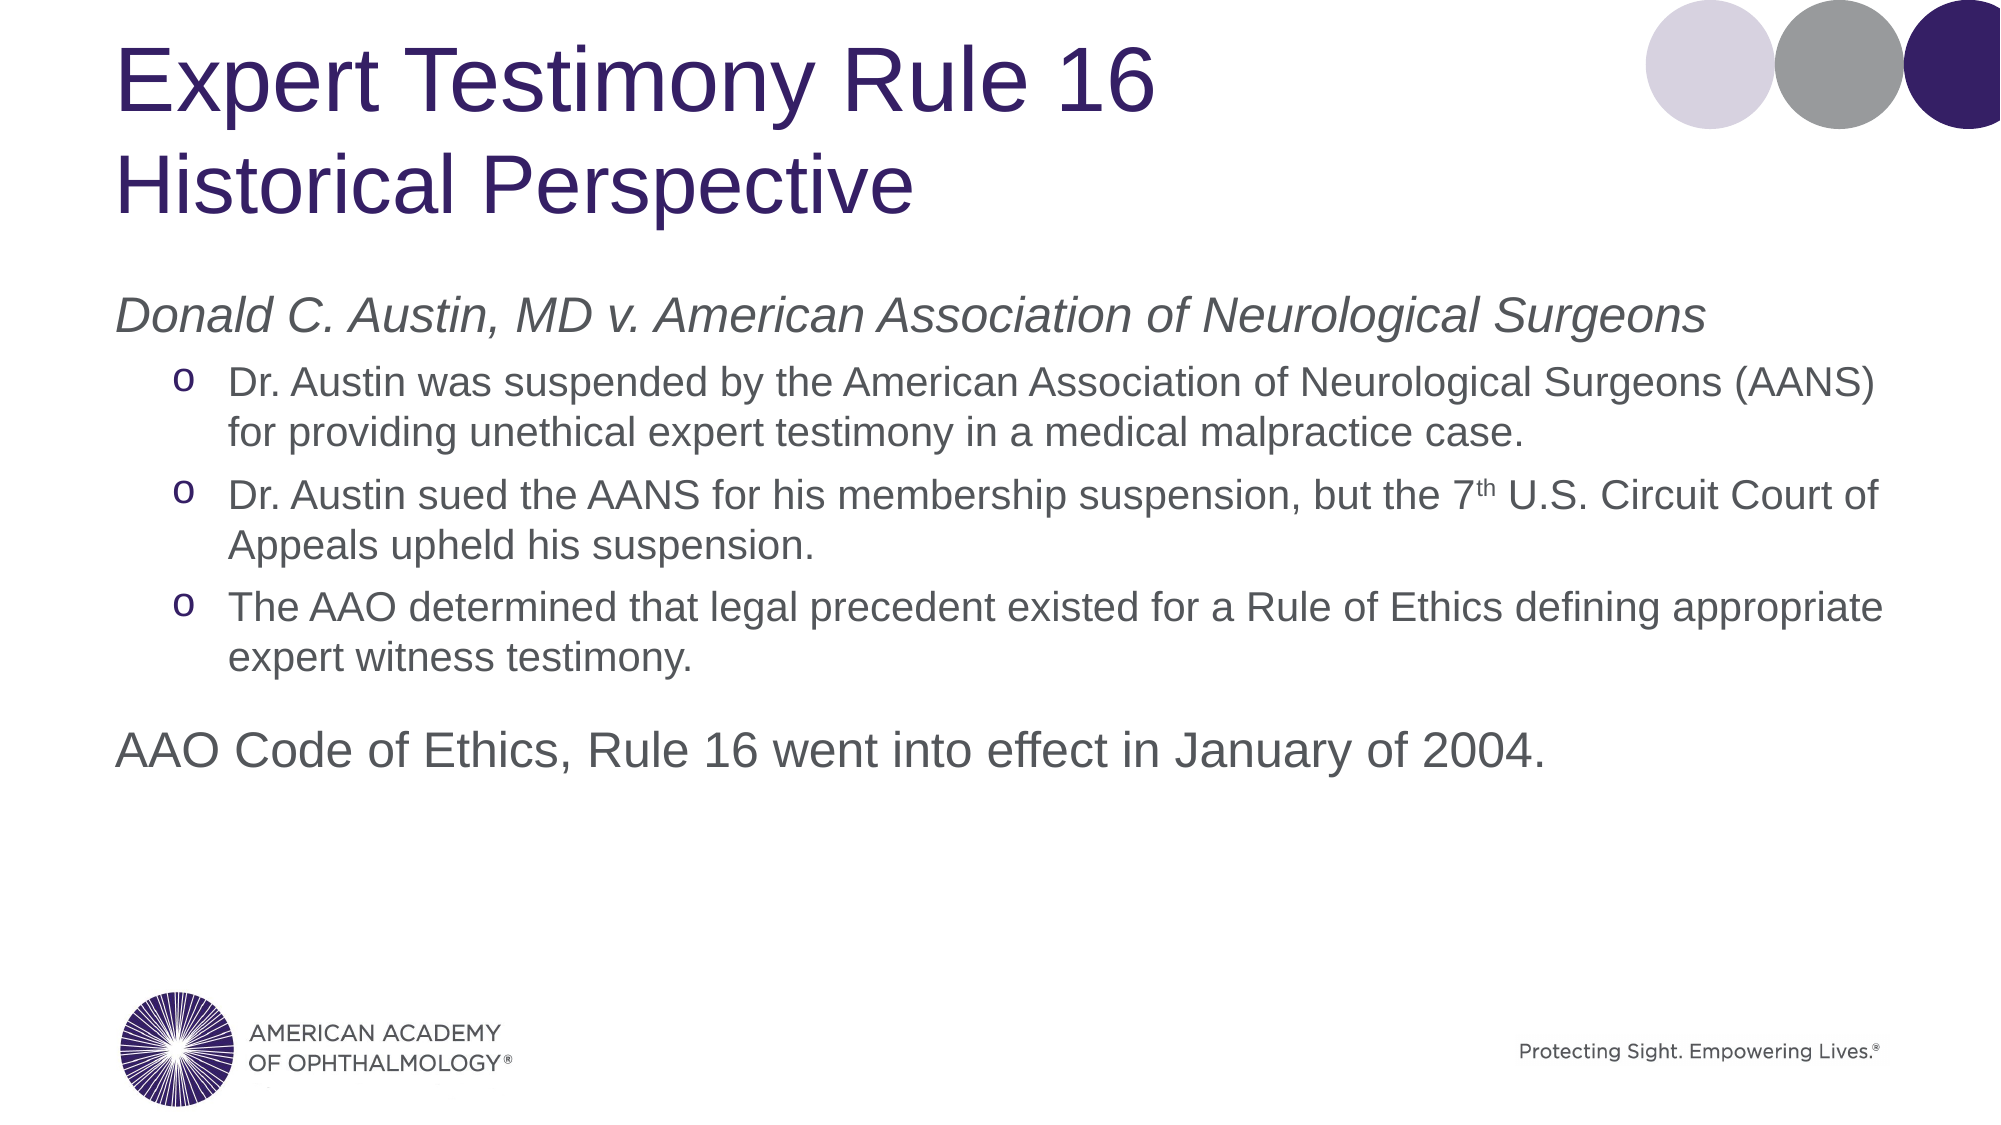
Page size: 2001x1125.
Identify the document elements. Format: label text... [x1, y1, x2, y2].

list Donald C. Austin, MD v. American Association of Neurological Surgeons Dr. Austin was suspended by the American Association of Neurological Surgeons (AANS) for providing unethical expert testimony in a medical malpractice case. Dr. Austin sued the AANS for his membership suspension, but the 7th U.S. Circuit Court of Appeals upheld his suspension. The AAO determined that legal precedent existed for a Rule of Ethics defining appropriate expert witness testimony. AAO Code of Ethics, Rule 16 went into effect in January of 2004. [99, 275, 1900, 950]
picture [1515, 1034, 1890, 1066]
picture [108, 981, 531, 1113]
title Expert Testimony Rule 16 Historical Perspective [99, 37, 1900, 238]
